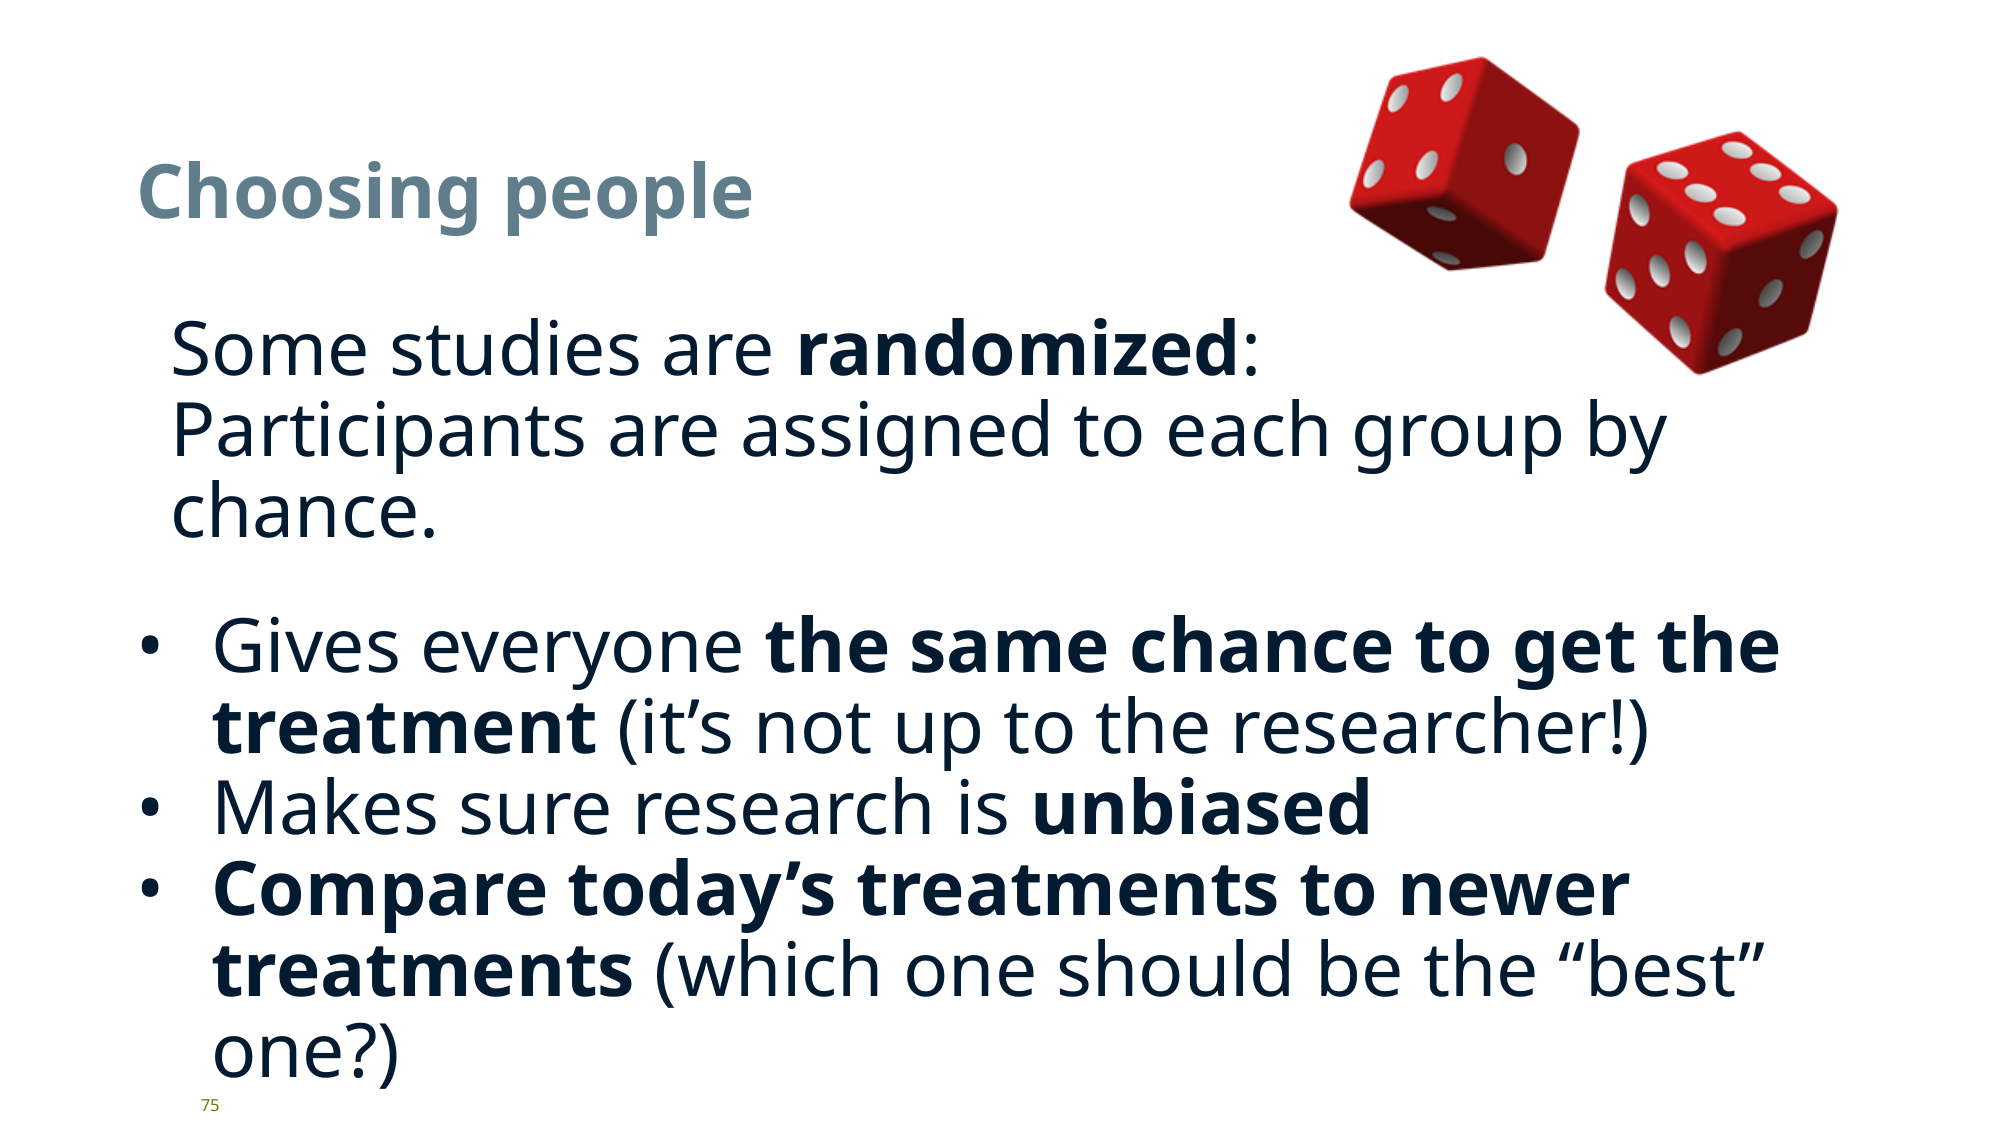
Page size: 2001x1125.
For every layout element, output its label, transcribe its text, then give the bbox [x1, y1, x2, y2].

picture [1340, 46, 1848, 385]
title Choosing people [121, 149, 1087, 249]
slide_number 75 [70, 1087, 235, 1125]
list Some studies are randomized: Participants are assigned to each group by chance. Gives everyone the same chance to get the treatment (it’s not up to the researcher!) Makes sure research is unbiased Compare today’s treatments to newer treatments (which one should be the “best” one?) [121, 295, 1866, 1010]
